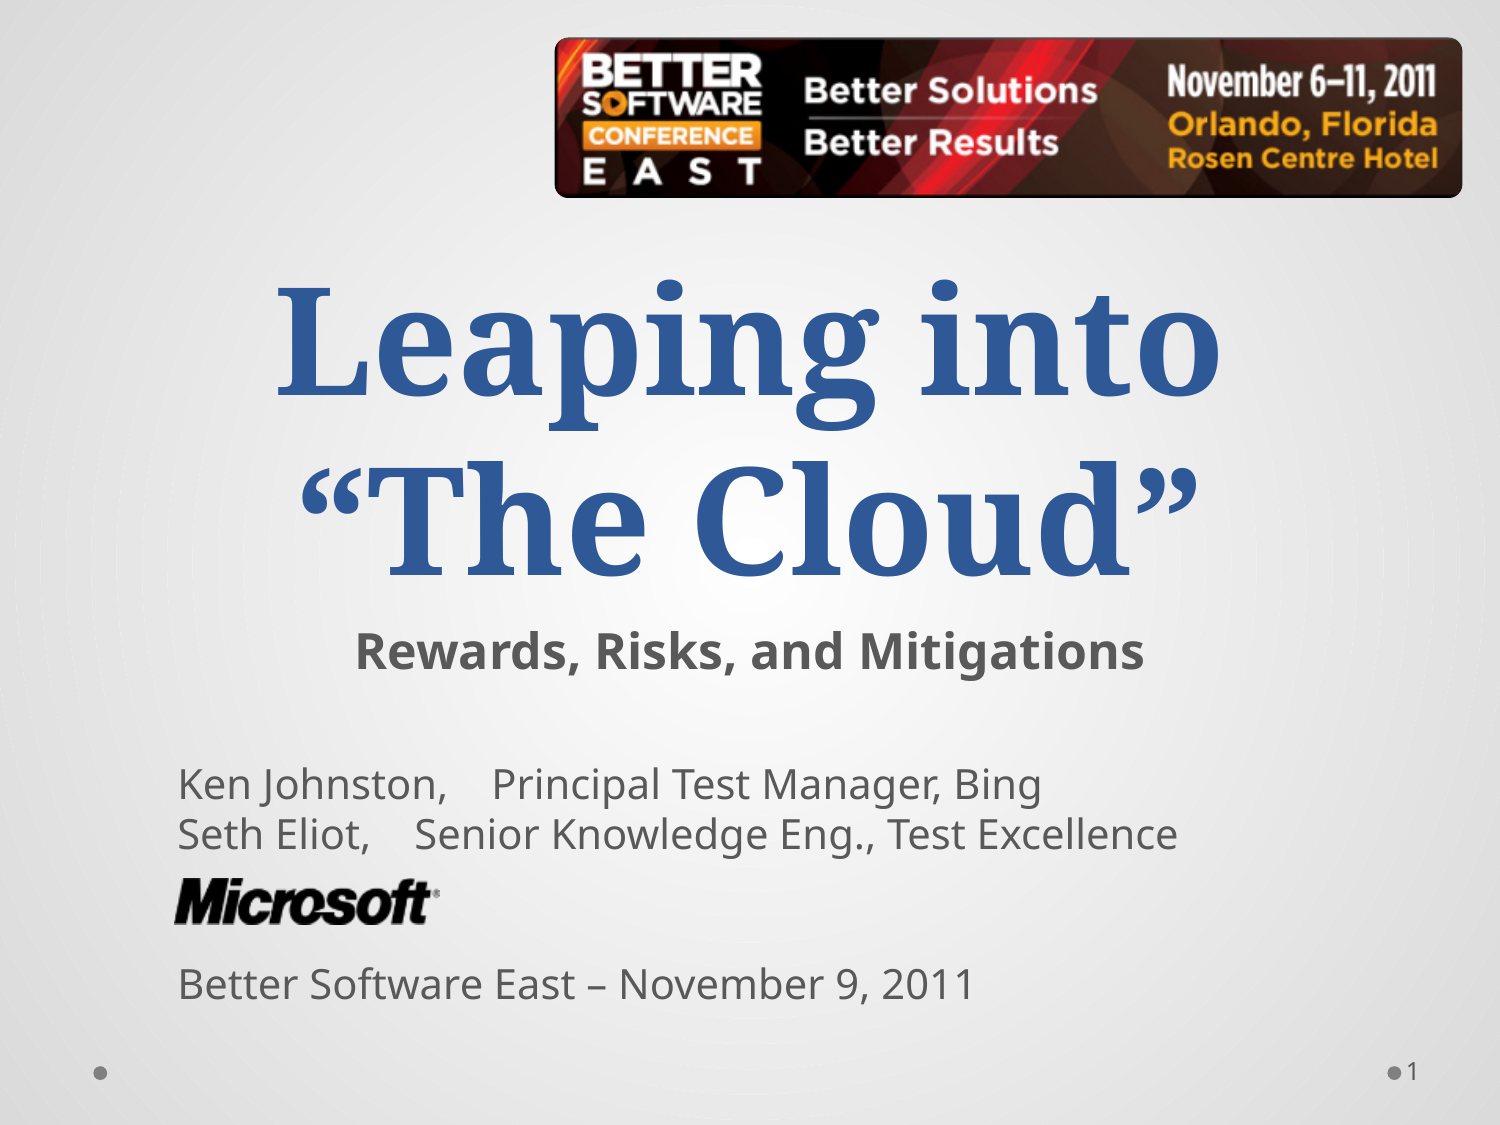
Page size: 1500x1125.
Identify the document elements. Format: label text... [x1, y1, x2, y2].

picture [554, 37, 1463, 199]
subtitle Rewards, Risks, and Mitigations [225, 612, 1275, 700]
picture [174, 878, 440, 926]
title Leaping into “The Cloud” [112, 99, 1388, 613]
text_box Ken Johnston, Principal Test Manager, Bing Seth Eliot, Senior Knowledge Eng., Test Excellence Better Software East – November 9, 2011 [162, 750, 1263, 1015]
slide_number 1 [1401, 1042, 1494, 1103]
